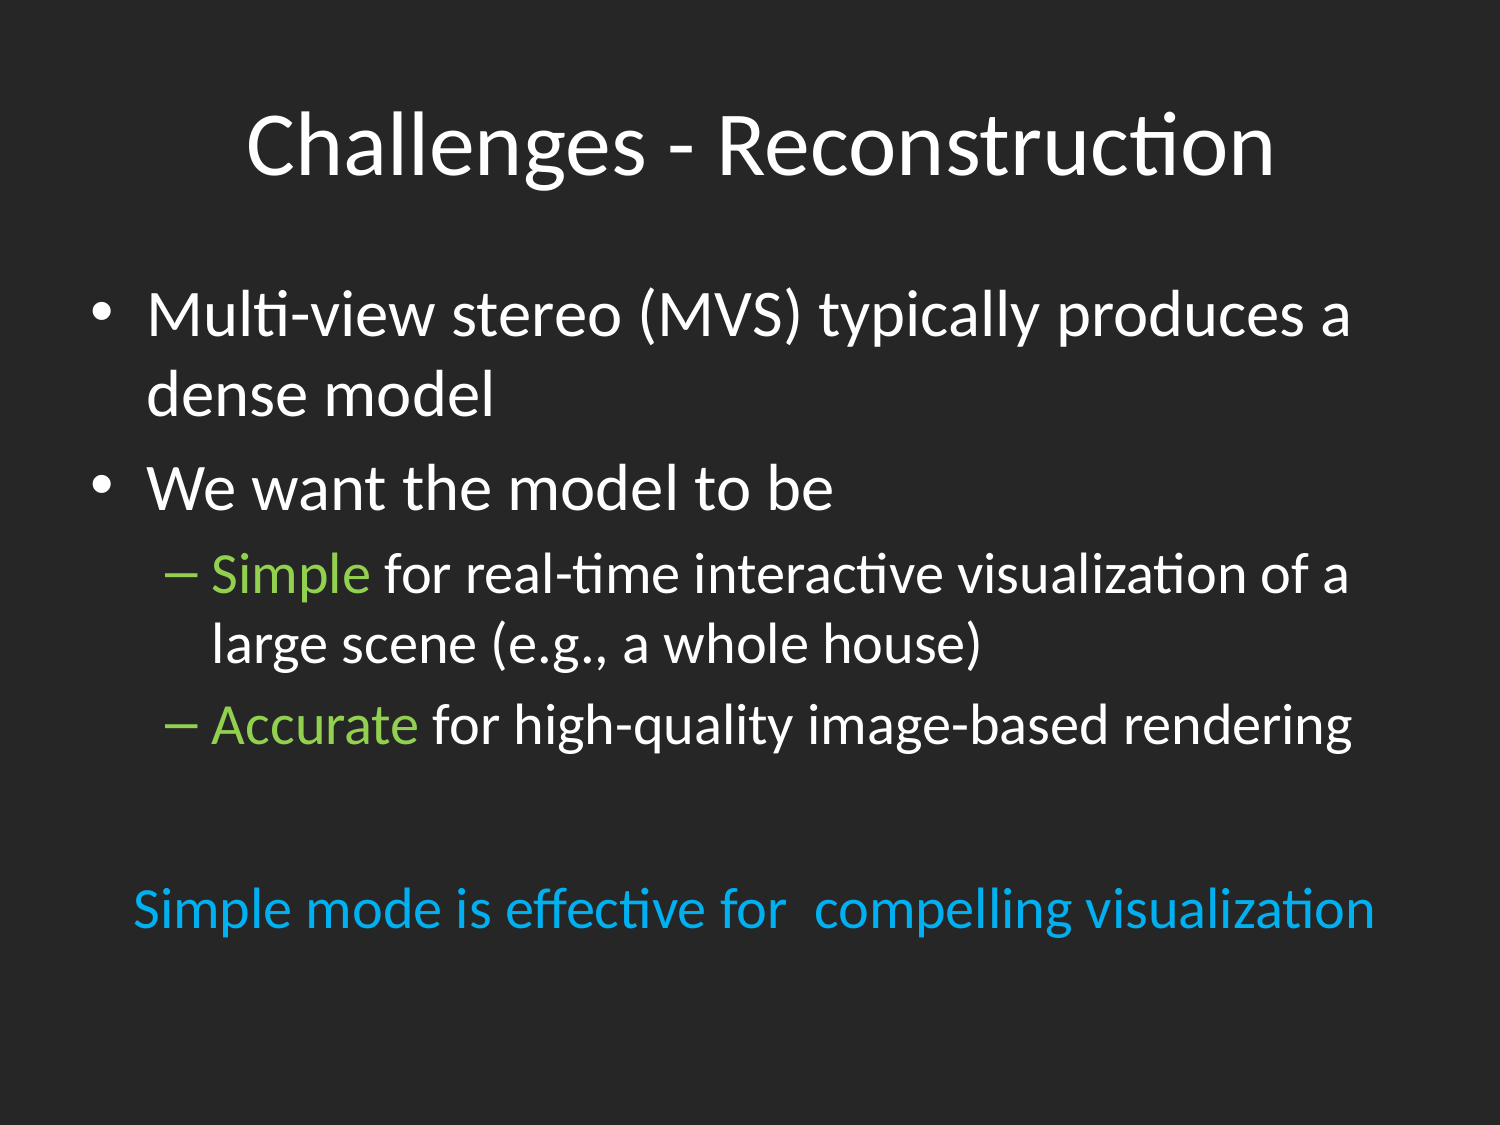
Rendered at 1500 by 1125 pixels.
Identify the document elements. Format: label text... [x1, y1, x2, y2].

title Challenges - Reconstruction [75, 45, 1450, 233]
list Multi-view stereo (MVS) typically produces a dense model We want the model to be Simple for real-time interactive visualization of a large scene (e.g., a whole house) Accurate for high-quality image-based rendering [75, 262, 1463, 1075]
text_box Simple mode is effective for compelling visualization [118, 862, 1392, 948]
